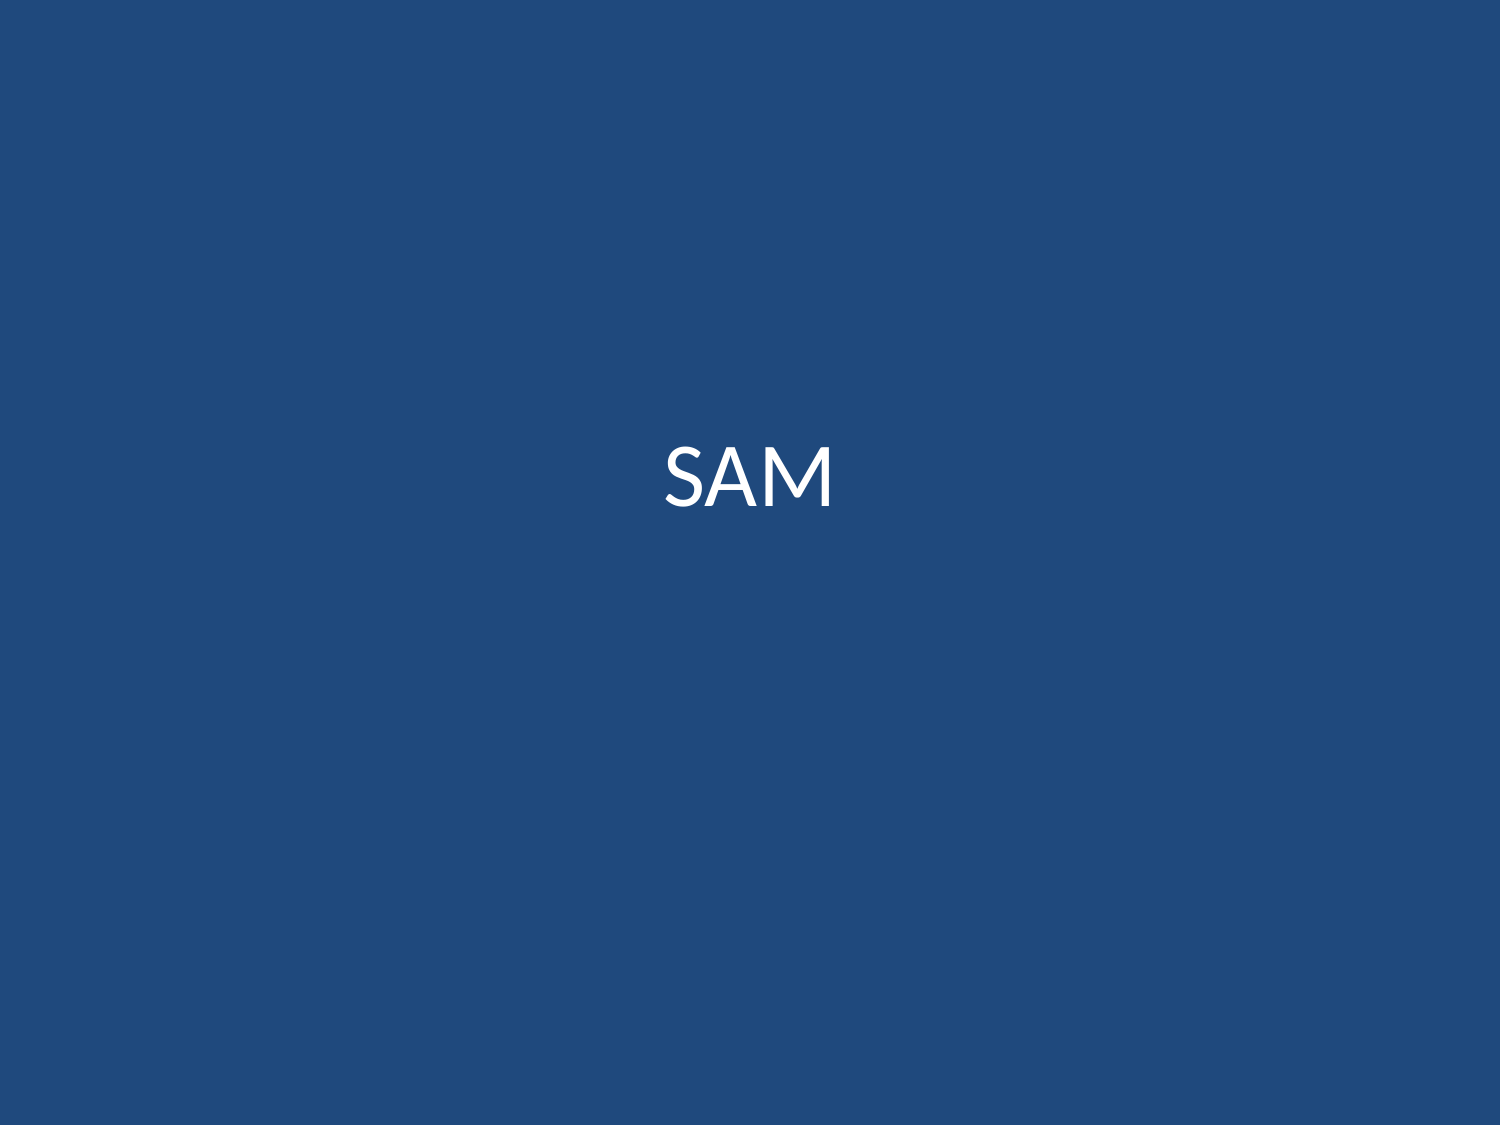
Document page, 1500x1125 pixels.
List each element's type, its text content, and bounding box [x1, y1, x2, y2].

title SAM [112, 349, 1388, 591]
